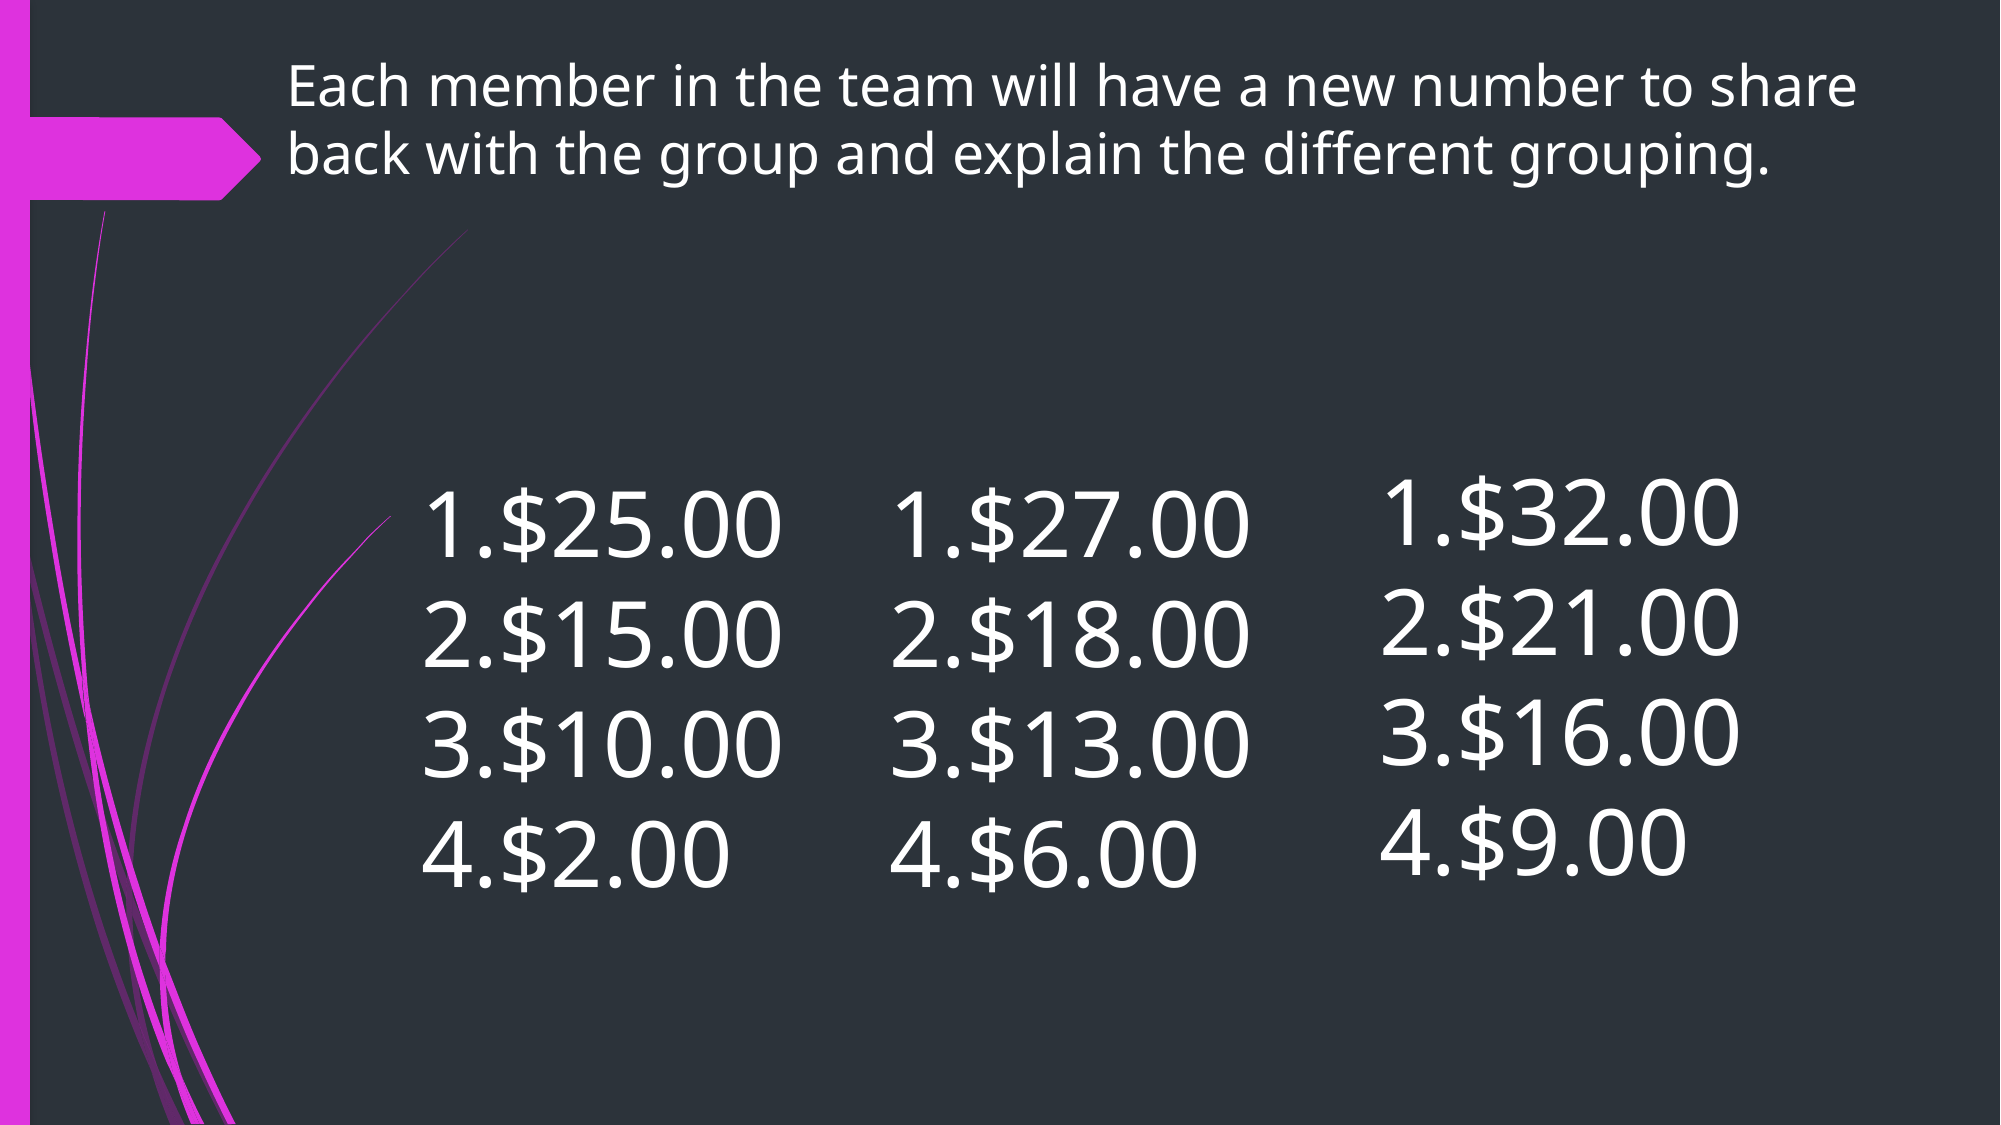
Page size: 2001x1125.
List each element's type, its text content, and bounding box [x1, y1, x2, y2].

title Each member in the team will have a new number to share back with the group and explain the different grouping. [271, 41, 1885, 252]
text_box $27.00 $18.00 $13.00 $6.00 [874, 458, 1281, 1004]
text_box $32.00 $21.00 $16.00 $9.00 [1364, 446, 1786, 991]
text_box $25.00 $15.00 $10.00 $2.00 [406, 458, 828, 1004]
